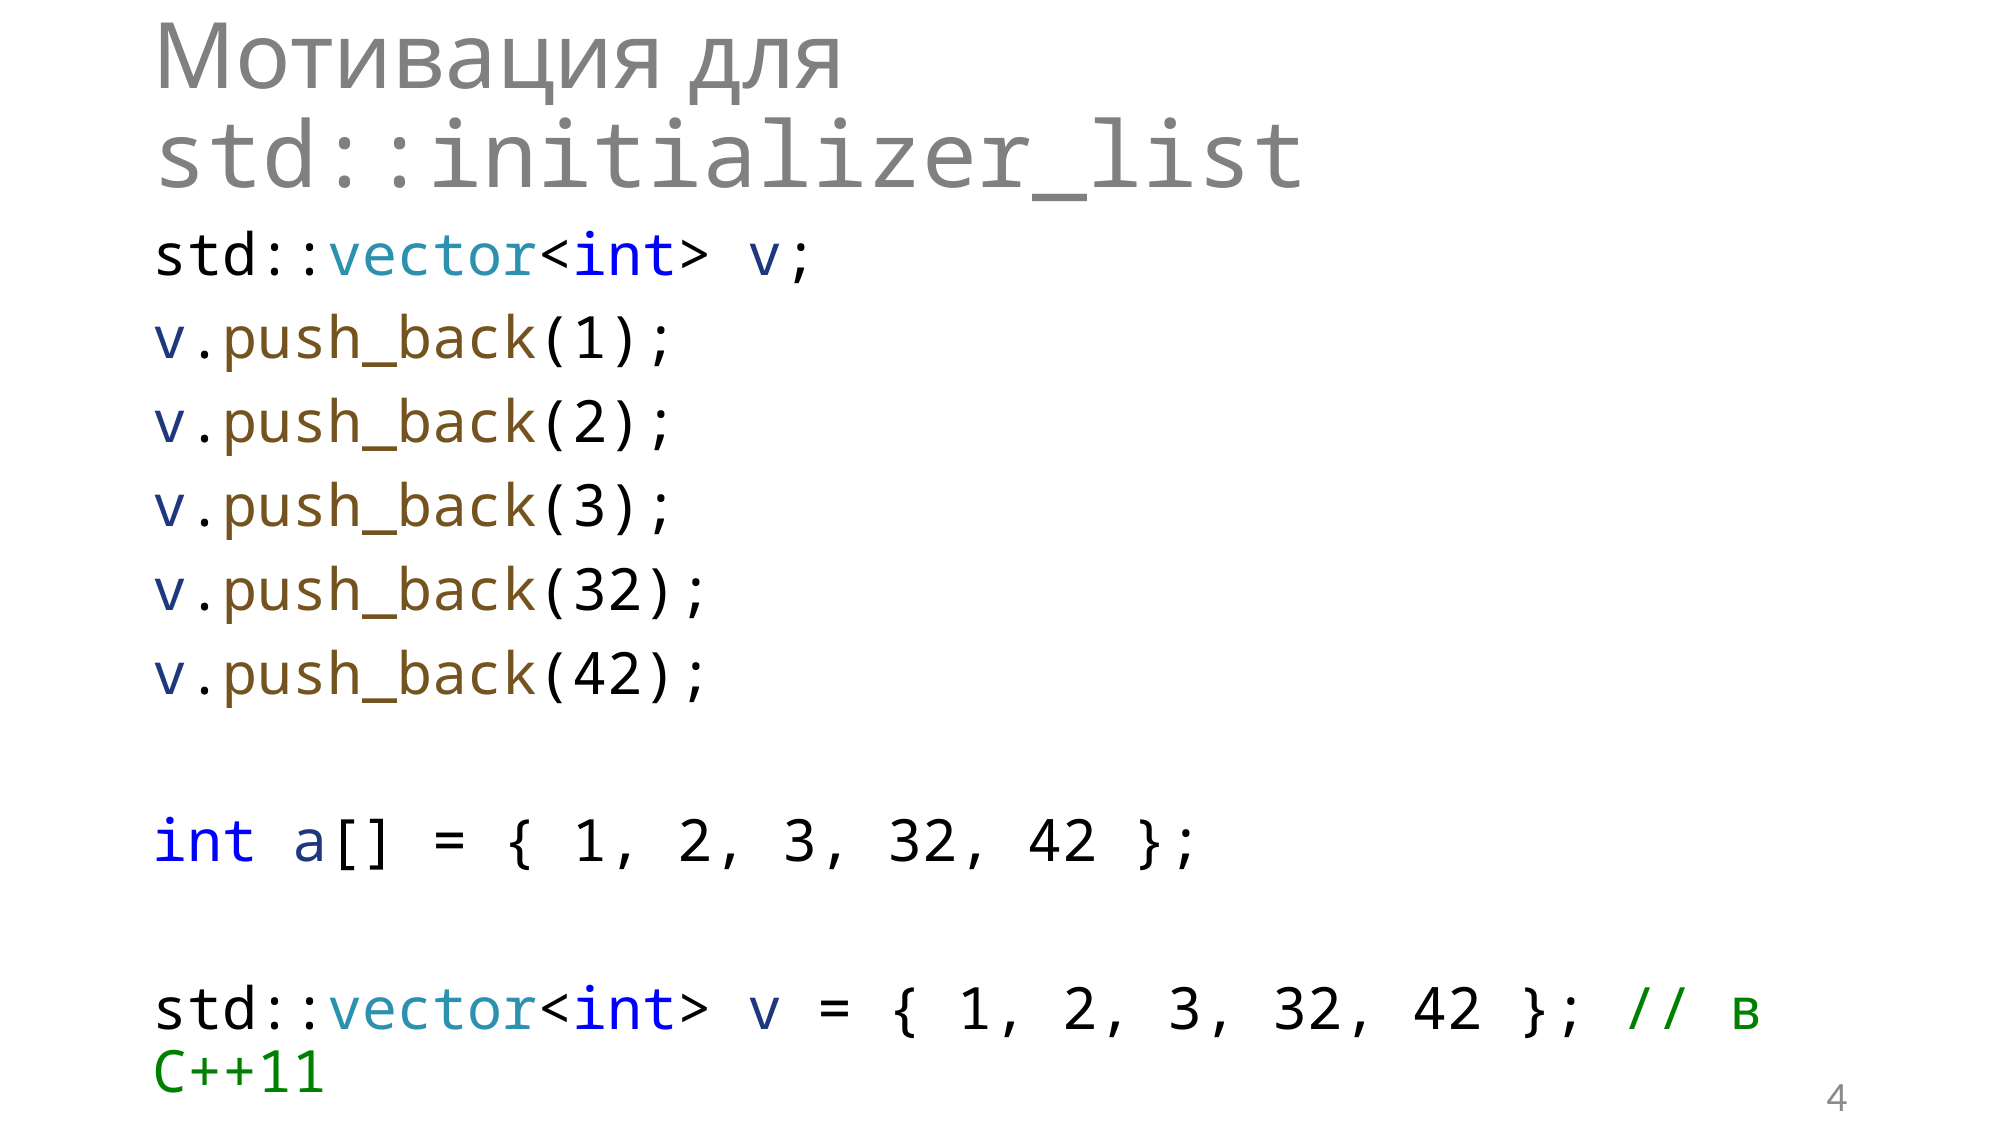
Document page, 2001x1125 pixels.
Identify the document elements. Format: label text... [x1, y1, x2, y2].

list std::vector<int> v; v.push_back(1); v.push_back(2); v.push_back(3); v.push_back(32); v.push_back(42); int a[] = { 1, 2, 3, 32, 42 }; std::vector<int> v = { 1, 2, 3, 32, 42 }; // в C++11 [137, 217, 1863, 1066]
slide_number 4 [1412, 1065, 1863, 1125]
title Мотивация для std::initializer_list [137, 0, 1863, 217]
